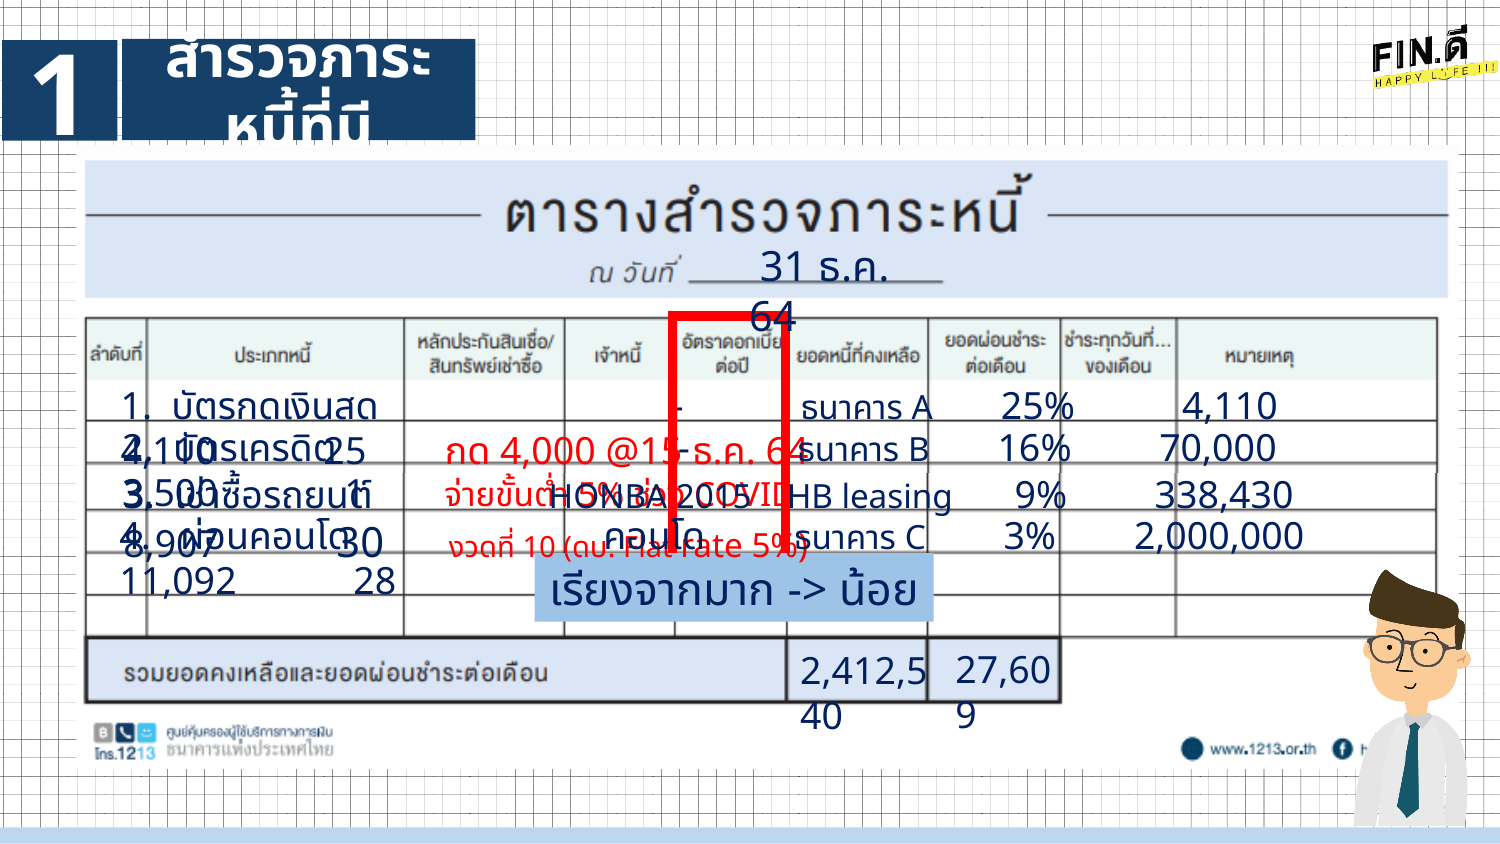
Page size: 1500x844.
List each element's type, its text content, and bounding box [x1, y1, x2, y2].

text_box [76, 145, 1459, 769]
text_box 1 [1, 39, 118, 142]
picture [0, 0, 1500, 827]
text_box สำรวจภาระหนี้ที่มี [121, 38, 476, 141]
